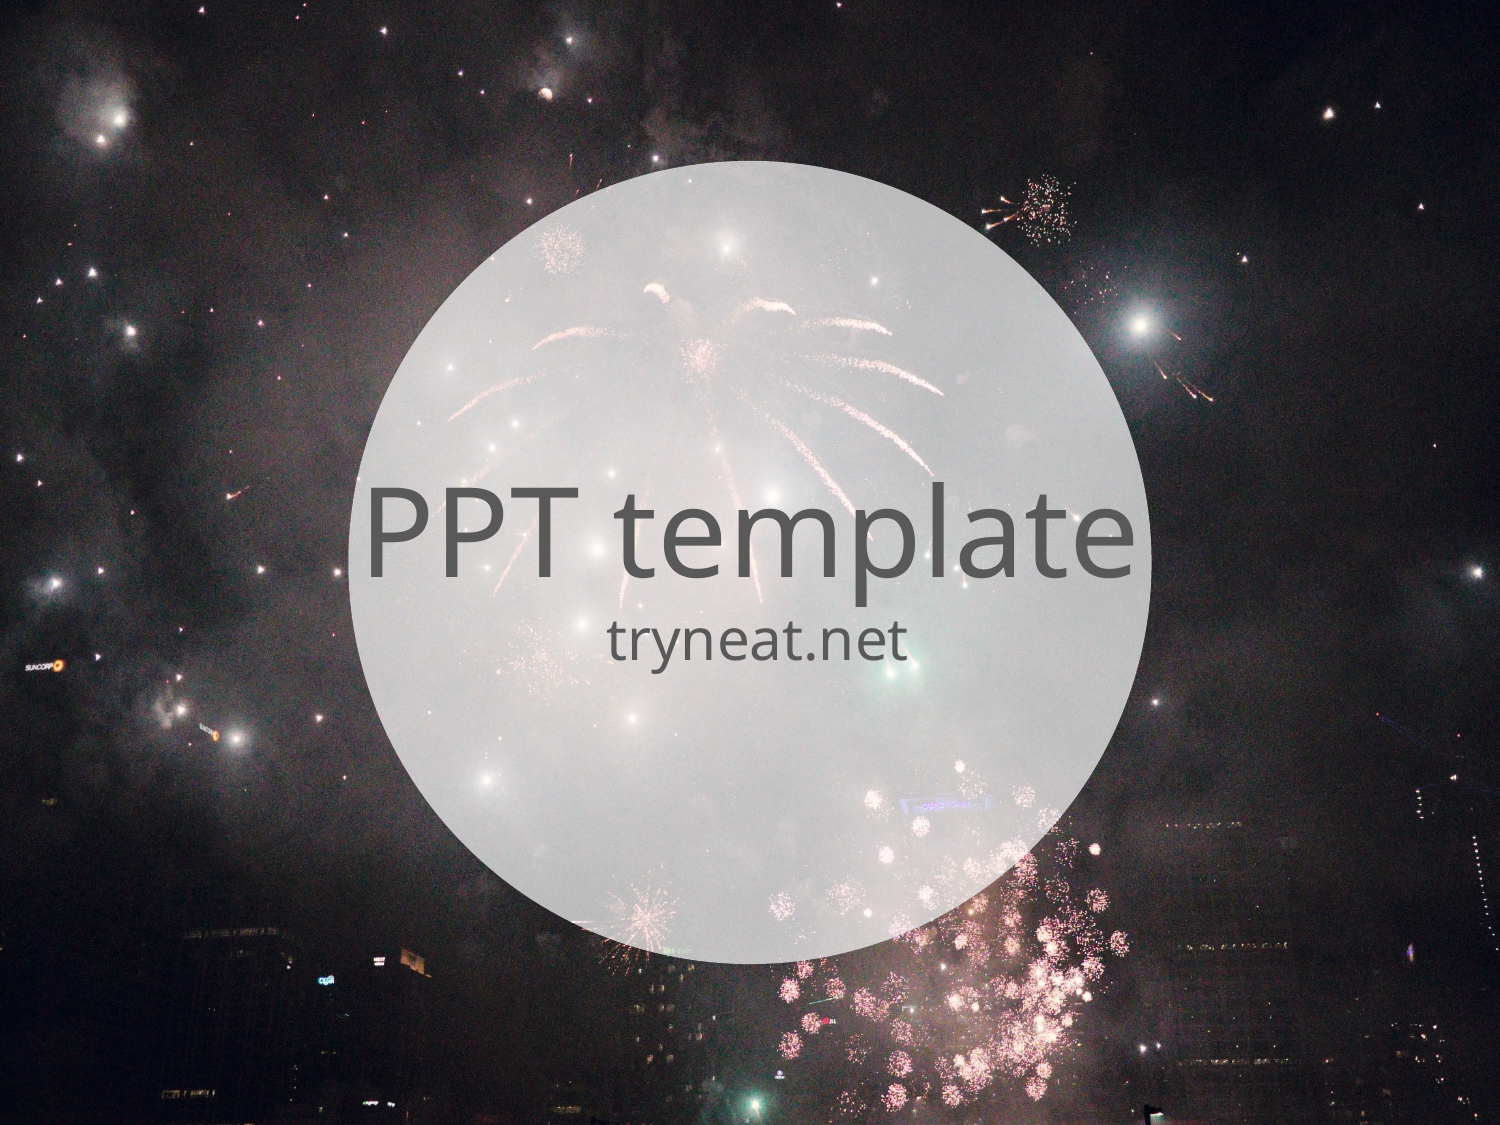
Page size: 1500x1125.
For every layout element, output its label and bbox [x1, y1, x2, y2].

text_box [0, 0, 1500, 1125]
